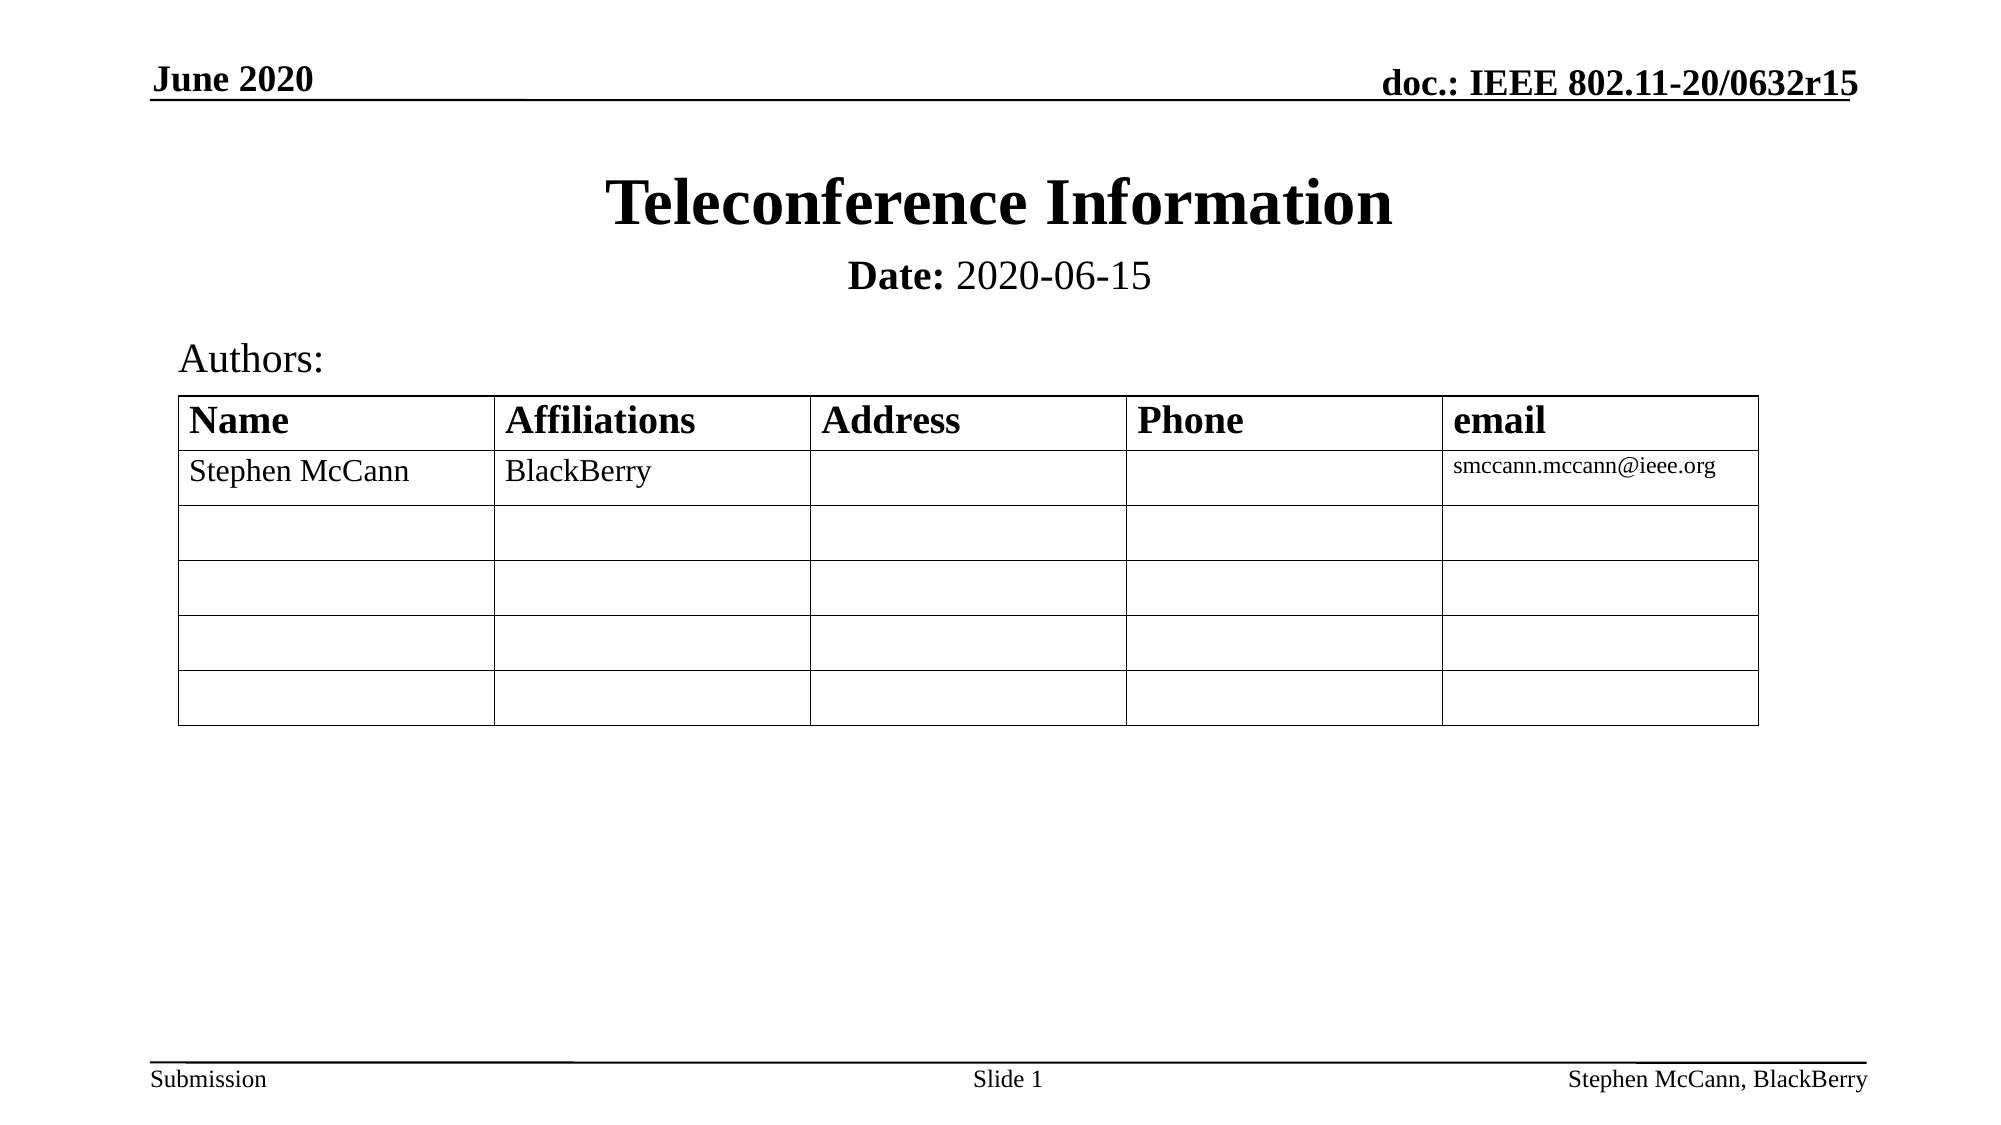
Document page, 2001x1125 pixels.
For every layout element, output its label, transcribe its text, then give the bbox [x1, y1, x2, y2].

text_box Authors: [162, 323, 401, 387]
subtitle Date: 2020-06-15 [299, 239, 1701, 319]
title Teleconference Information [149, 76, 1851, 319]
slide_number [152, 54, 563, 100]
slide_number Slide 1 [950, 1061, 1067, 1123]
footer Stephen McCann, BlackBerry [1171, 1061, 1869, 1093]
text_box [163, 395, 1807, 795]
